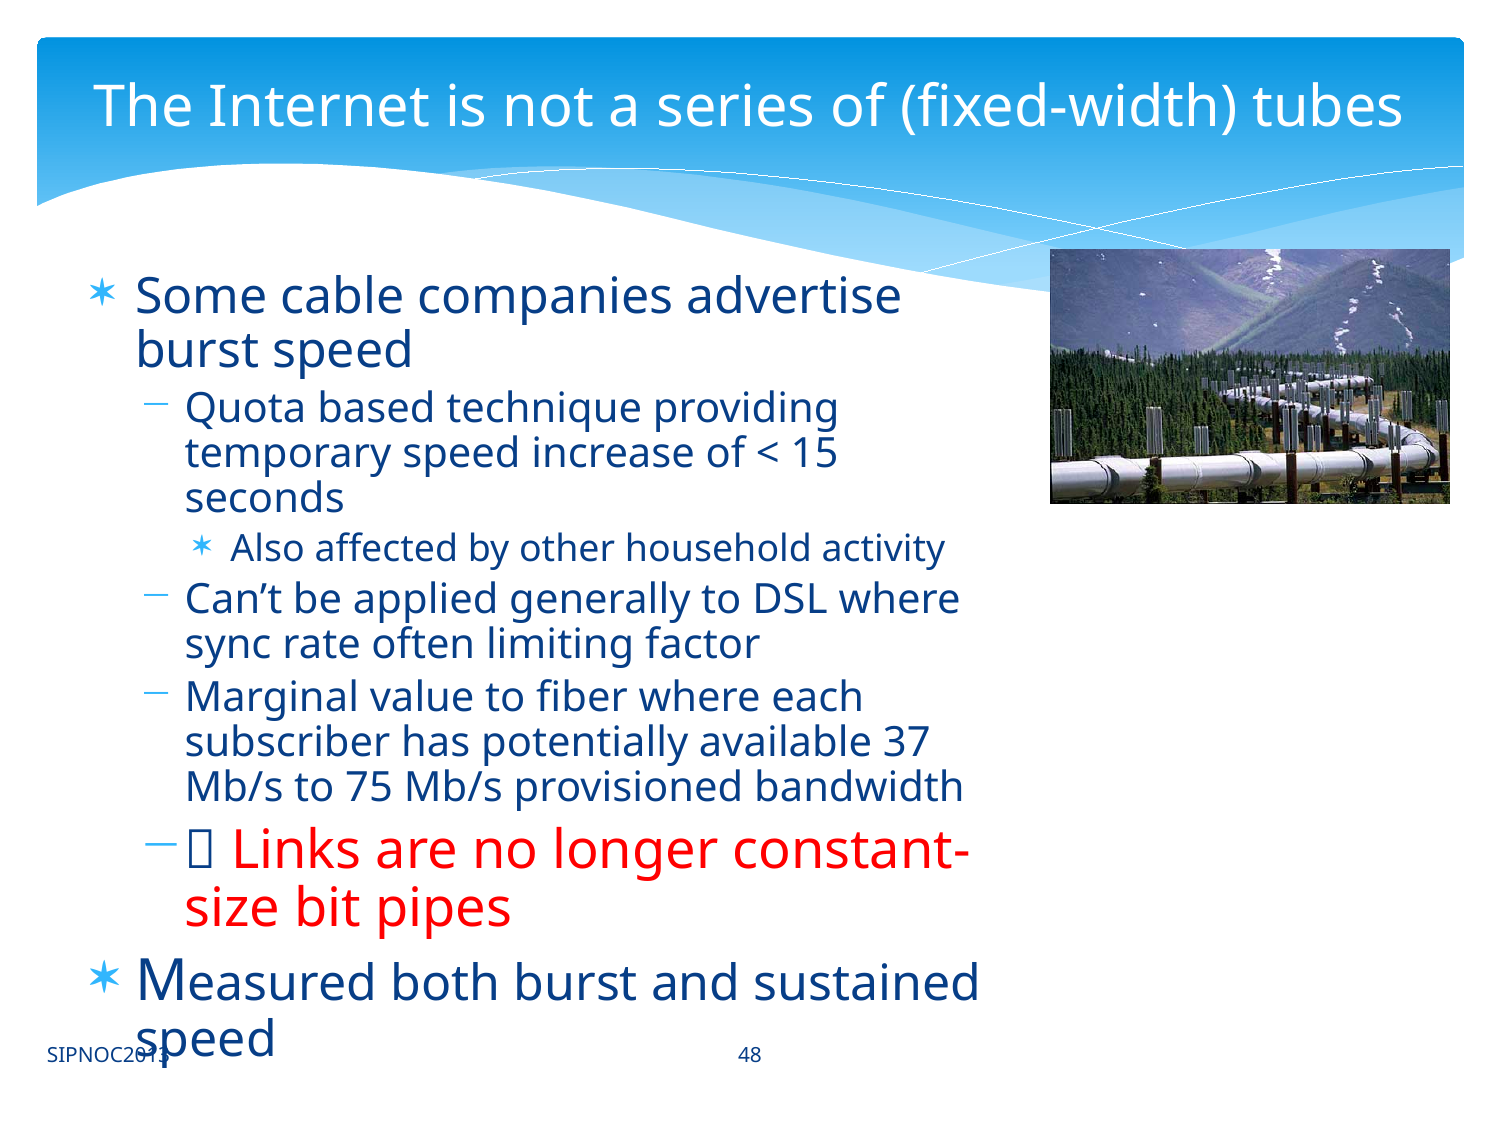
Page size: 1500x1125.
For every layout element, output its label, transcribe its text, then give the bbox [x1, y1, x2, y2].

list Some cable companies advertise burst speed Quota based technique providing temporary speed increase of < 15 seconds Also affected by other household activity Can’t be applied generally to DSL where sync rate often limiting factor Marginal value to fiber where each subscriber has potentially available 37 Mb/s to 75 Mb/s provisioned bandwidth  Links are no longer constant-size bit pipes Measured both burst and sustained speed [75, 262, 1005, 1063]
footer SIPNOC2013 [31, 1025, 653, 1086]
slide_number 48 [654, 1025, 846, 1086]
picture [1049, 249, 1451, 505]
title The Internet is not a series of (fixed-width) tubes [75, 38, 1425, 168]
